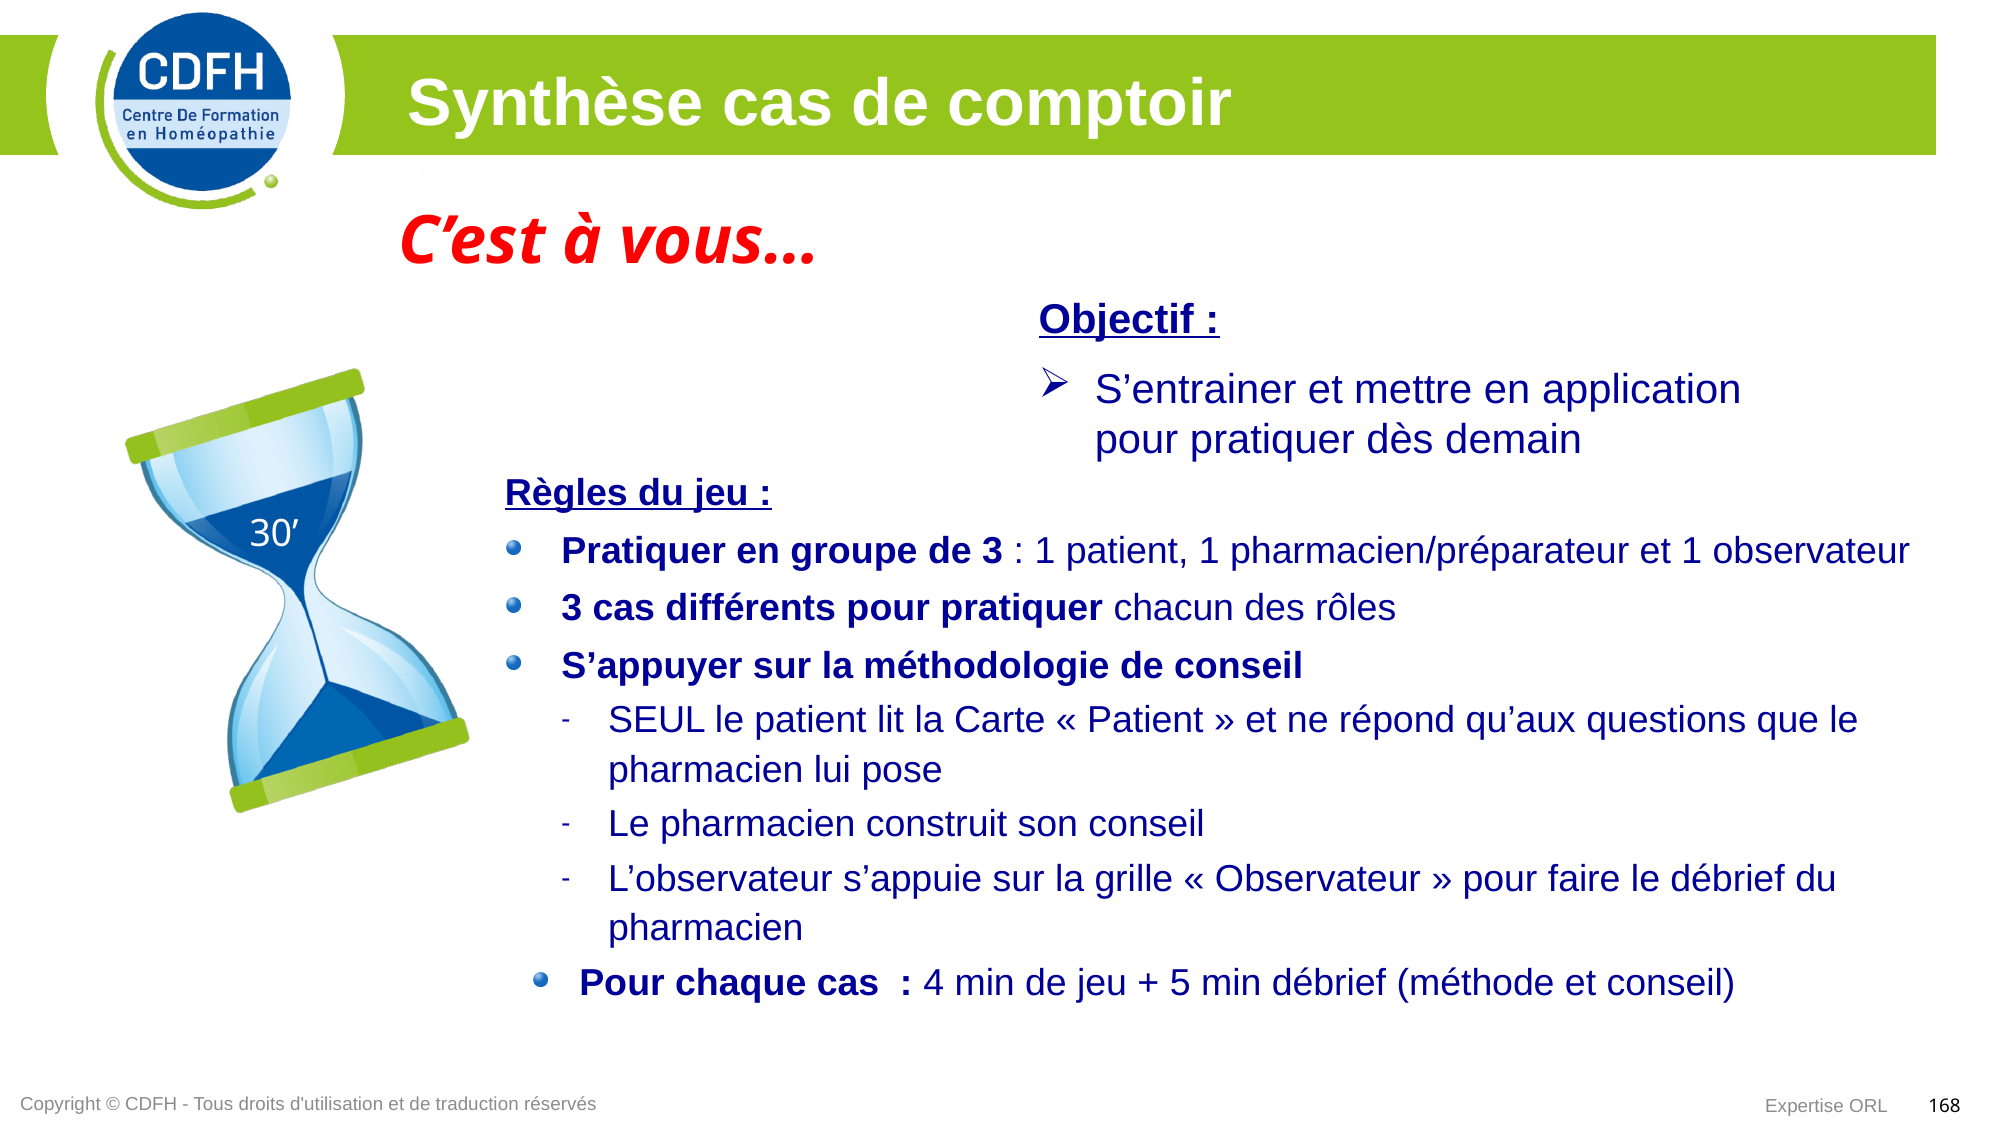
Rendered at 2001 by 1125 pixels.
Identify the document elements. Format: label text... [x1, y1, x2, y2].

text_box Objectif : S’entrainer et mettre en application pour pratiquer dès demain [1023, 284, 1851, 450]
picture [532, 971, 550, 989]
text_box C’est à vous… [334, 188, 885, 284]
picture [40, 333, 490, 854]
text_box 30’ [234, 498, 490, 562]
text_box Synthèse cas de comptoir [393, 51, 1816, 147]
picture [505, 654, 523, 672]
picture [505, 596, 523, 615]
text_box Règles du jeu : Pratiquer en groupe de 3 : 1 patient, 1 pharmacien/préparateur et 1 observateur 3 cas différents pour pratiquer chacun des rôles S’appuyer sur la méthodologie de conseil SEUL le patient lit la Carte « Patient » et ne répond qu’aux questions que le pharmacien lui pose Le pharmacien construit son conseil L’observateur s’appuie sur la grille « Observateur » pour faire le débrief du pharmacien Pour chaque cas : 4 min de jeu + 5 min débrief (méthode et conseil) [490, 460, 1971, 1125]
picture [505, 539, 523, 557]
picture [47, 0, 444, 257]
